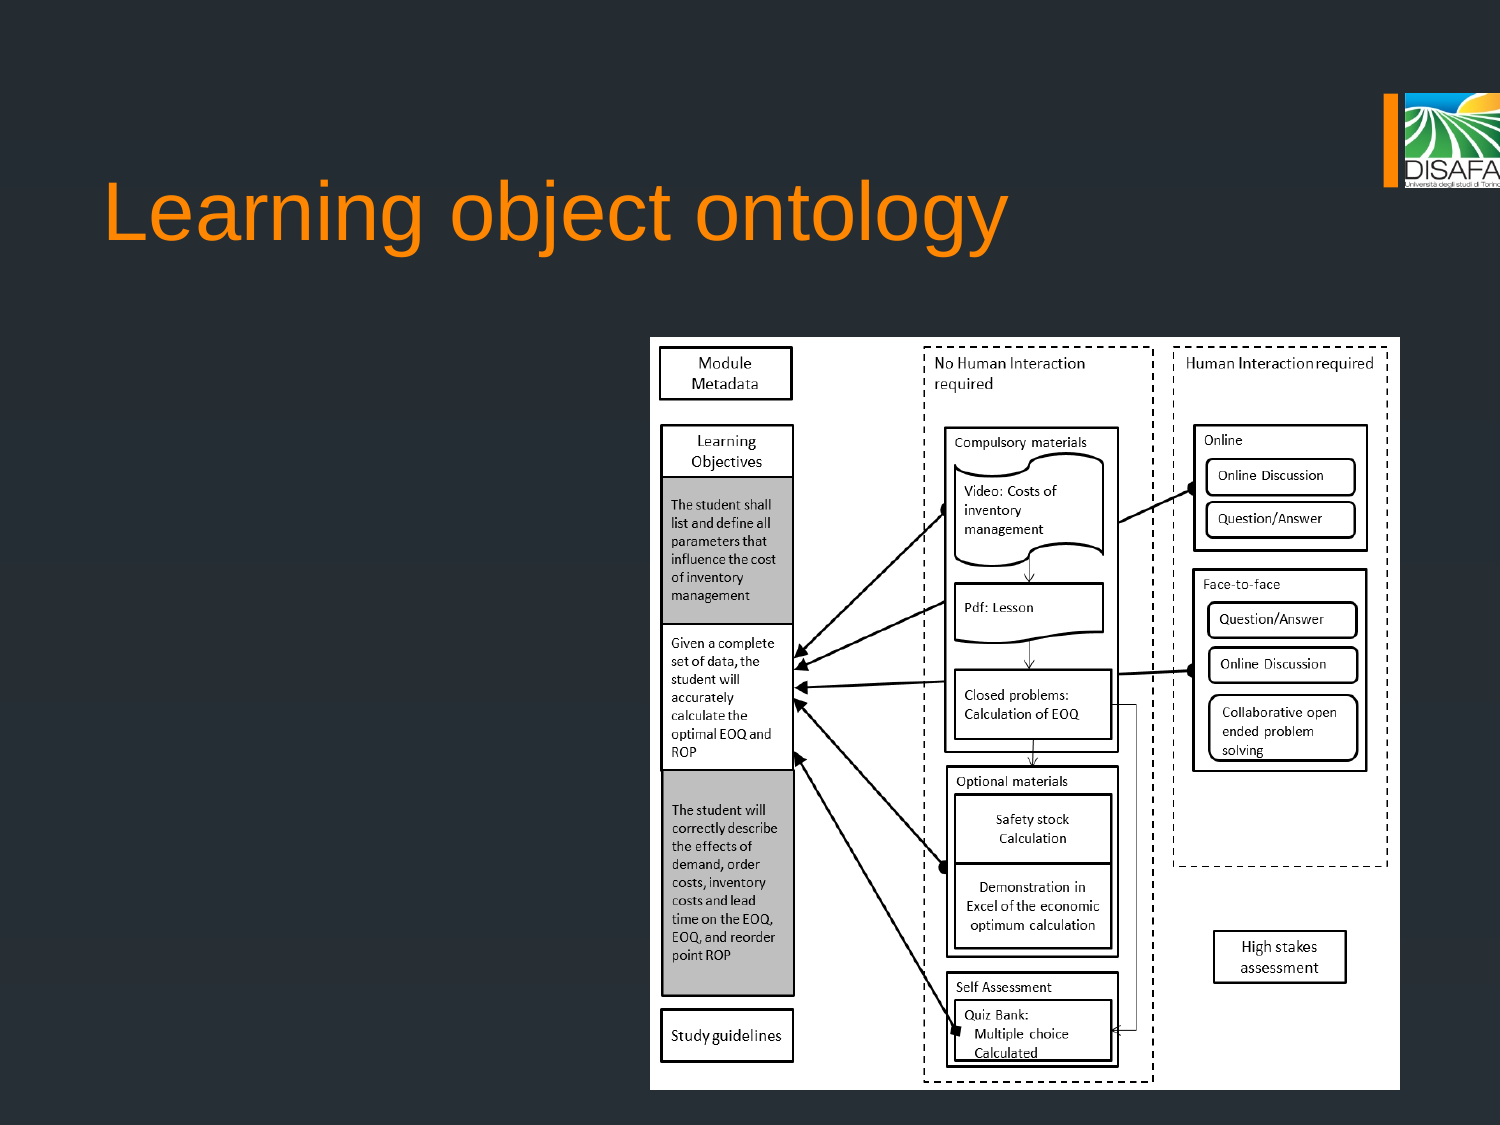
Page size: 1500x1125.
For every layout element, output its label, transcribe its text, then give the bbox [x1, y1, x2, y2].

title Learning object ontology [87, 75, 1288, 265]
picture [1405, 93, 1500, 188]
picture [649, 336, 1401, 1090]
